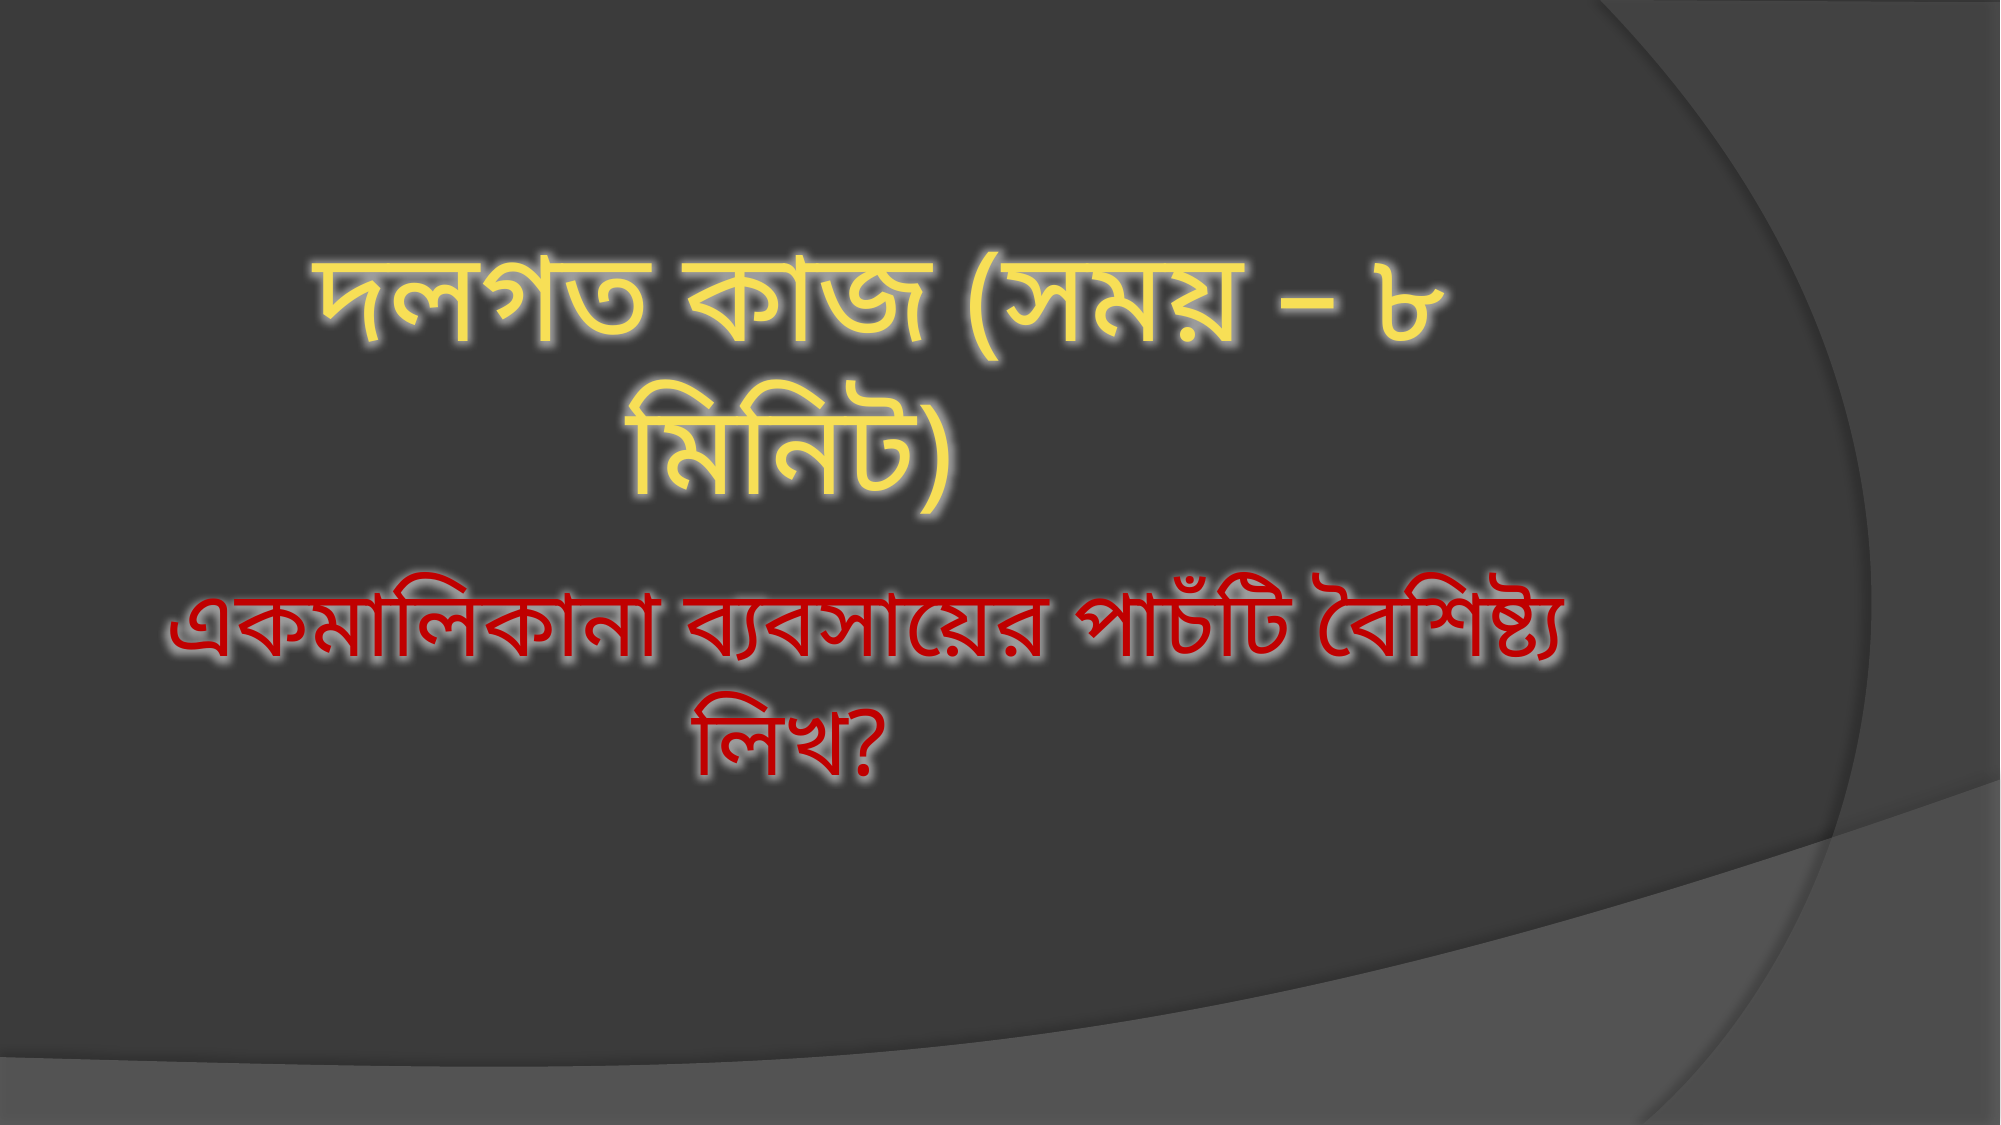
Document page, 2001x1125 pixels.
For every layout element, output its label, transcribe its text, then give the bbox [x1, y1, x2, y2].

text_box দলগত কাজ (সময় – ৮ মিনিট) একমালিকানা ব্যবসায়ের পাচঁটি বৈশিষ্ট্য লিখ? [0, 182, 1582, 816]
